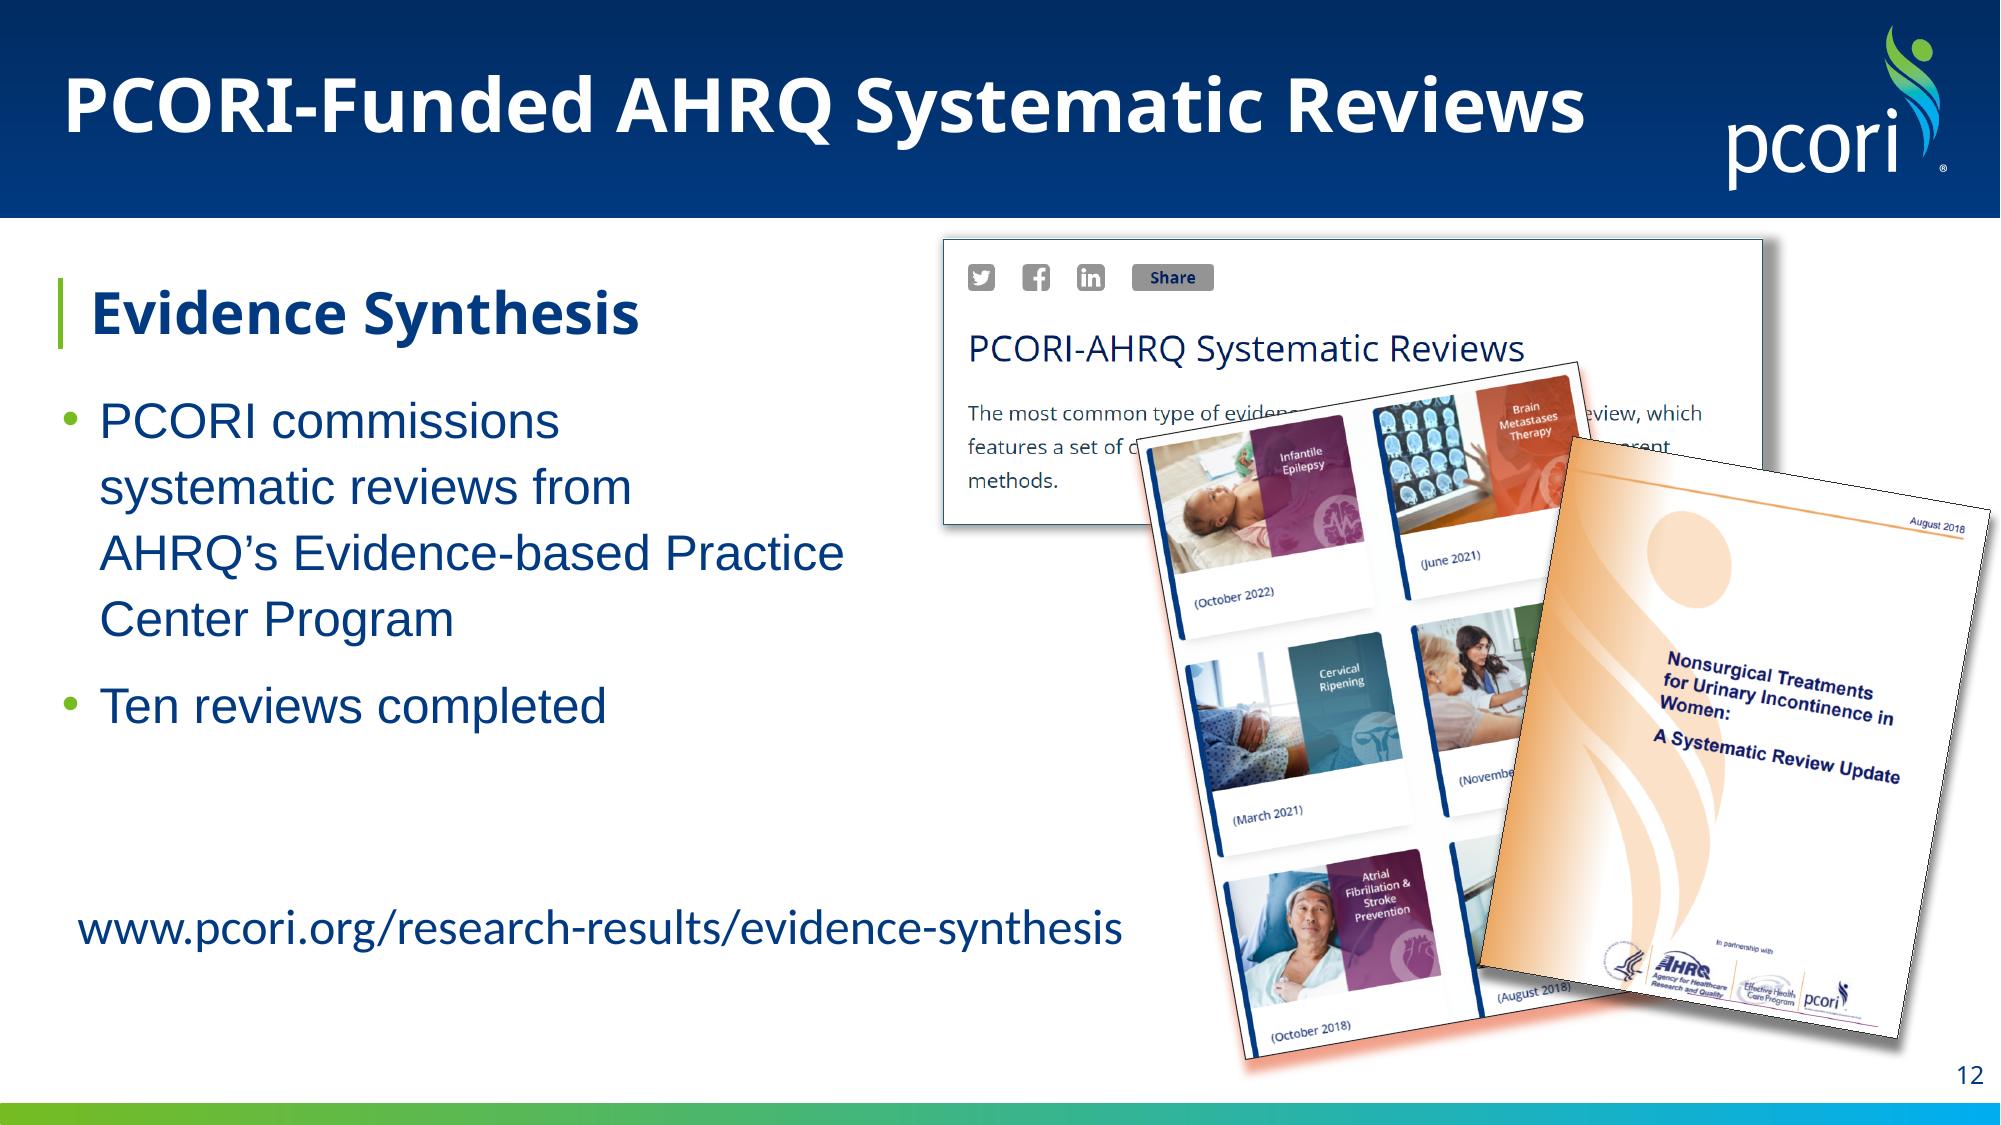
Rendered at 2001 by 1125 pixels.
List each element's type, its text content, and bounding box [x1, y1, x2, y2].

slide_number 12 [1939, 1050, 2000, 1104]
picture [1938, 25, 1947, 191]
table_header Evidence Synthesis [63, 278, 936, 349]
picture [943, 238, 1990, 1058]
list PCORI commissions systematic reviews from AHRQ’s Evidence-based Practice Center Program Ten reviews completed [61, 375, 958, 829]
title PCORI-Funded AHRQ Systematic Reviews [62, 0, 1938, 218]
text_box www.pcori.org/research-results/evidence-synthesis [62, 887, 1148, 963]
